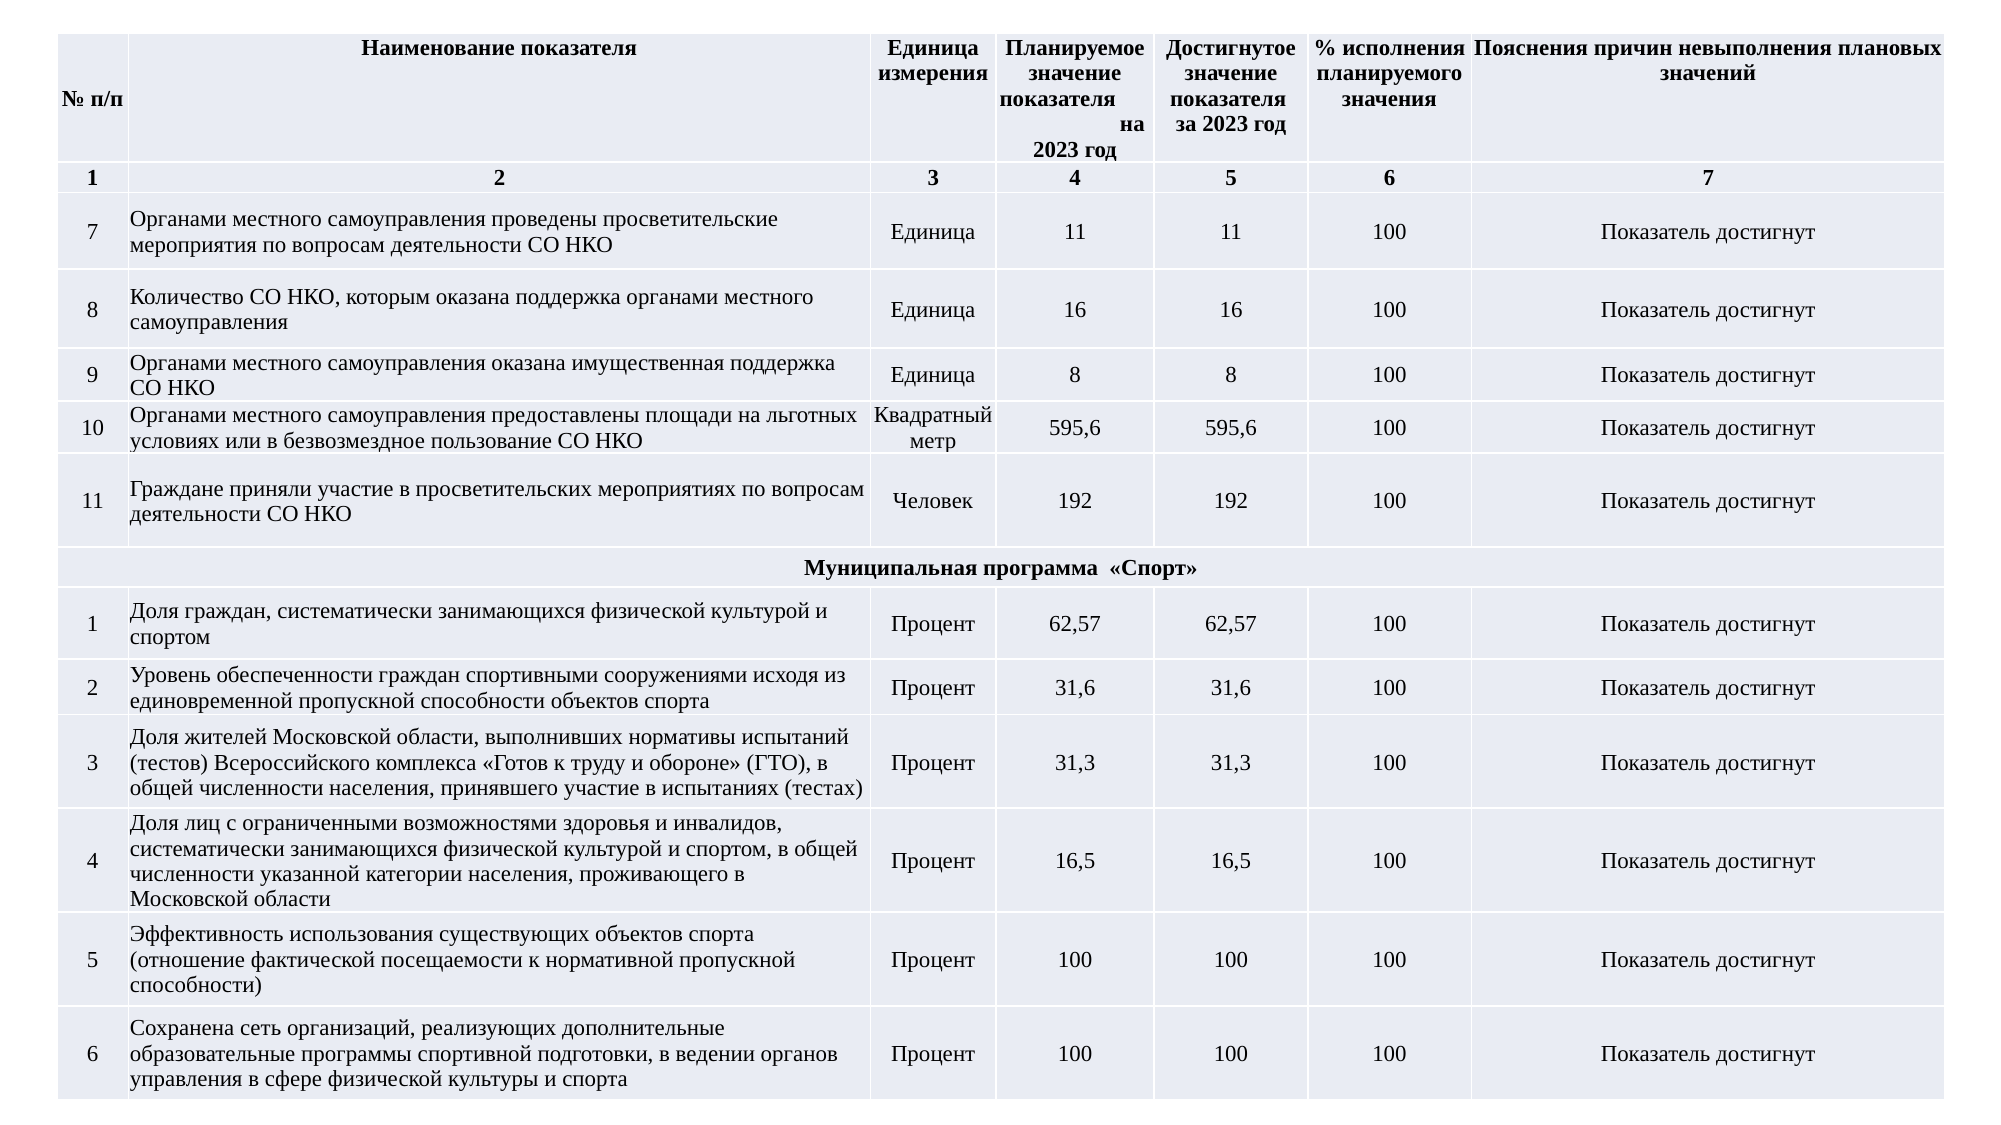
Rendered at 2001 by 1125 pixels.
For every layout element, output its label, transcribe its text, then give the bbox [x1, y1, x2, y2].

table_cell Доля лиц с ограниченными возможностями здоровья и инвалидов, систематически занимающихся физической культурой и спортом, в общей численности указанной категории населения, проживающего в Московской области [129, 809, 870, 911]
table_cell 9 [58, 349, 128, 400]
table_cell 6 [58, 1007, 128, 1099]
table_cell Эффективность использования существующих объектов спорта (отношение фактической посещаемости к нормативной пропускной способности) [129, 913, 870, 1005]
table_cell Показатель достигнут [1472, 588, 1944, 658]
table_cell 1 [58, 588, 128, 658]
table_header № п/п [58, 34, 128, 161]
table_cell 11 [58, 454, 128, 546]
table_cell Показатель достигнут [1472, 402, 1944, 452]
table_header Наименование показателя [129, 34, 870, 161]
table_cell 16 [1155, 270, 1307, 347]
table_cell Органами местного самоуправления оказана имущественная поддержка СО НКО [129, 349, 870, 400]
table_cell Показатель достигнут [1472, 715, 1944, 807]
table_cell 7 [58, 193, 128, 268]
table_cell 192 [1155, 454, 1307, 546]
table_cell Доля жителей Московской области, выполнивших нормативы испытаний (тестов) Всероссийского комплекса «Готов к труду и обороне» (ГТО), в общей численности населения, принявшего участие в испытаниях (тестах) [129, 715, 870, 807]
table_cell 4 [997, 163, 1153, 192]
table_cell Показатель достигнут [1472, 913, 1944, 1005]
table_header % исполнения планируемого значения [1309, 34, 1471, 161]
table_cell Показатель достигнут [1472, 1007, 1944, 1099]
table_cell Единица [871, 270, 995, 347]
table_cell Доля граждан, систематически занимающихся физической культурой и спортом [129, 588, 870, 658]
table_cell 100 [1309, 454, 1471, 546]
table_cell Органами местного самоуправления предоставлены площади на льготных условиях или в безвозмездное пользование СО НКО [129, 402, 870, 452]
table_cell Показатель достигнут [1472, 454, 1944, 546]
table_cell 6 [1309, 163, 1471, 192]
table_cell 100 [997, 913, 1153, 1005]
table_cell 1 [58, 163, 128, 192]
table_cell 100 [1309, 660, 1471, 714]
table_cell 5 [1155, 163, 1307, 192]
table_cell Единица [871, 193, 995, 268]
table_cell Органами местного самоуправления проведены просветительские мероприятия по вопросам деятельности СО НКО [129, 193, 870, 268]
table_cell Процент [871, 588, 995, 658]
table_cell Показатель достигнут [1472, 193, 1944, 268]
table_cell 100 [1155, 913, 1307, 1005]
table_cell 16,5 [1155, 809, 1307, 911]
table_cell Муниципальная программа «Спорт» [58, 548, 1944, 586]
table_cell 2 [58, 660, 128, 714]
table_cell Процент [871, 1007, 995, 1099]
table_header Достигнутое значение показателя за 2023 год [1155, 34, 1307, 161]
table_cell 100 [1309, 913, 1471, 1005]
table_cell Показатель достигнут [1472, 270, 1944, 347]
table_cell 100 [1155, 1007, 1307, 1099]
table_cell Количество СО НКО, которым оказана поддержка органами местного самоуправления [129, 270, 870, 347]
table_cell Уровень обеспеченности граждан спортивными сооружениями исходя из единовременной пропускной способности объектов спорта [129, 660, 870, 714]
table_cell 31,6 [1155, 660, 1307, 714]
table_cell Сохранена сеть организаций, реализующих дополнительные образовательные программы спортивной подготовки, в ведении органов управления в сфере физической культуры и спорта [129, 1007, 870, 1099]
table_cell Квадратный метр [871, 402, 995, 452]
table_cell 595,6 [1155, 402, 1307, 452]
table_cell 5 [58, 913, 128, 1005]
table_cell 100 [997, 1007, 1153, 1099]
table_cell 8 [997, 349, 1153, 400]
table_cell 100 [1309, 1007, 1471, 1099]
table_cell Процент [871, 715, 995, 807]
table_cell 3 [58, 715, 128, 807]
table_cell 2 [129, 163, 870, 192]
table_cell 192 [997, 454, 1153, 546]
table_cell 100 [1309, 402, 1471, 452]
table_cell 8 [58, 270, 128, 347]
table_header Единица измерения [871, 34, 995, 161]
table_cell 7 [1472, 163, 1944, 192]
table_cell 100 [1309, 715, 1471, 807]
table_cell 62,57 [1155, 588, 1307, 658]
table_cell 100 [1309, 349, 1471, 400]
table_cell 31,3 [997, 715, 1153, 807]
table_cell Показатель достигнут [1472, 809, 1944, 911]
table_cell 595,6 [997, 402, 1153, 452]
table_cell Человек [871, 454, 995, 546]
table_cell 62,57 [997, 588, 1153, 658]
table_cell 100 [1309, 809, 1471, 911]
table_cell Показатель достигнут [1472, 660, 1944, 714]
table_cell 31,3 [1155, 715, 1307, 807]
table_cell 11 [997, 193, 1153, 268]
table_cell 3 [871, 163, 995, 192]
table_cell Процент [871, 809, 995, 911]
table_cell Граждане приняли участие в просветительских мероприятиях по вопросам деятельности СО НКО [129, 454, 870, 546]
table_header Пояснения причин невыполнения плановых значений [1472, 34, 1944, 161]
table_cell 100 [1309, 588, 1471, 658]
table_cell 16 [997, 270, 1153, 347]
table_cell Процент [871, 660, 995, 714]
table_cell 4 [58, 809, 128, 911]
table_cell 10 [58, 402, 128, 452]
table_cell 31,6 [997, 660, 1153, 714]
table_cell 100 [1309, 270, 1471, 347]
table_cell 100 [1309, 193, 1471, 268]
table_header Планируемое значение показателя на 2023 год [997, 34, 1153, 161]
table_cell 16,5 [997, 809, 1153, 911]
table_cell Единица [871, 349, 995, 400]
table_cell Процент [871, 913, 995, 1005]
table_cell Показатель достигнут [1472, 349, 1944, 400]
table_cell 8 [1155, 349, 1307, 400]
table_cell 11 [1155, 193, 1307, 268]
